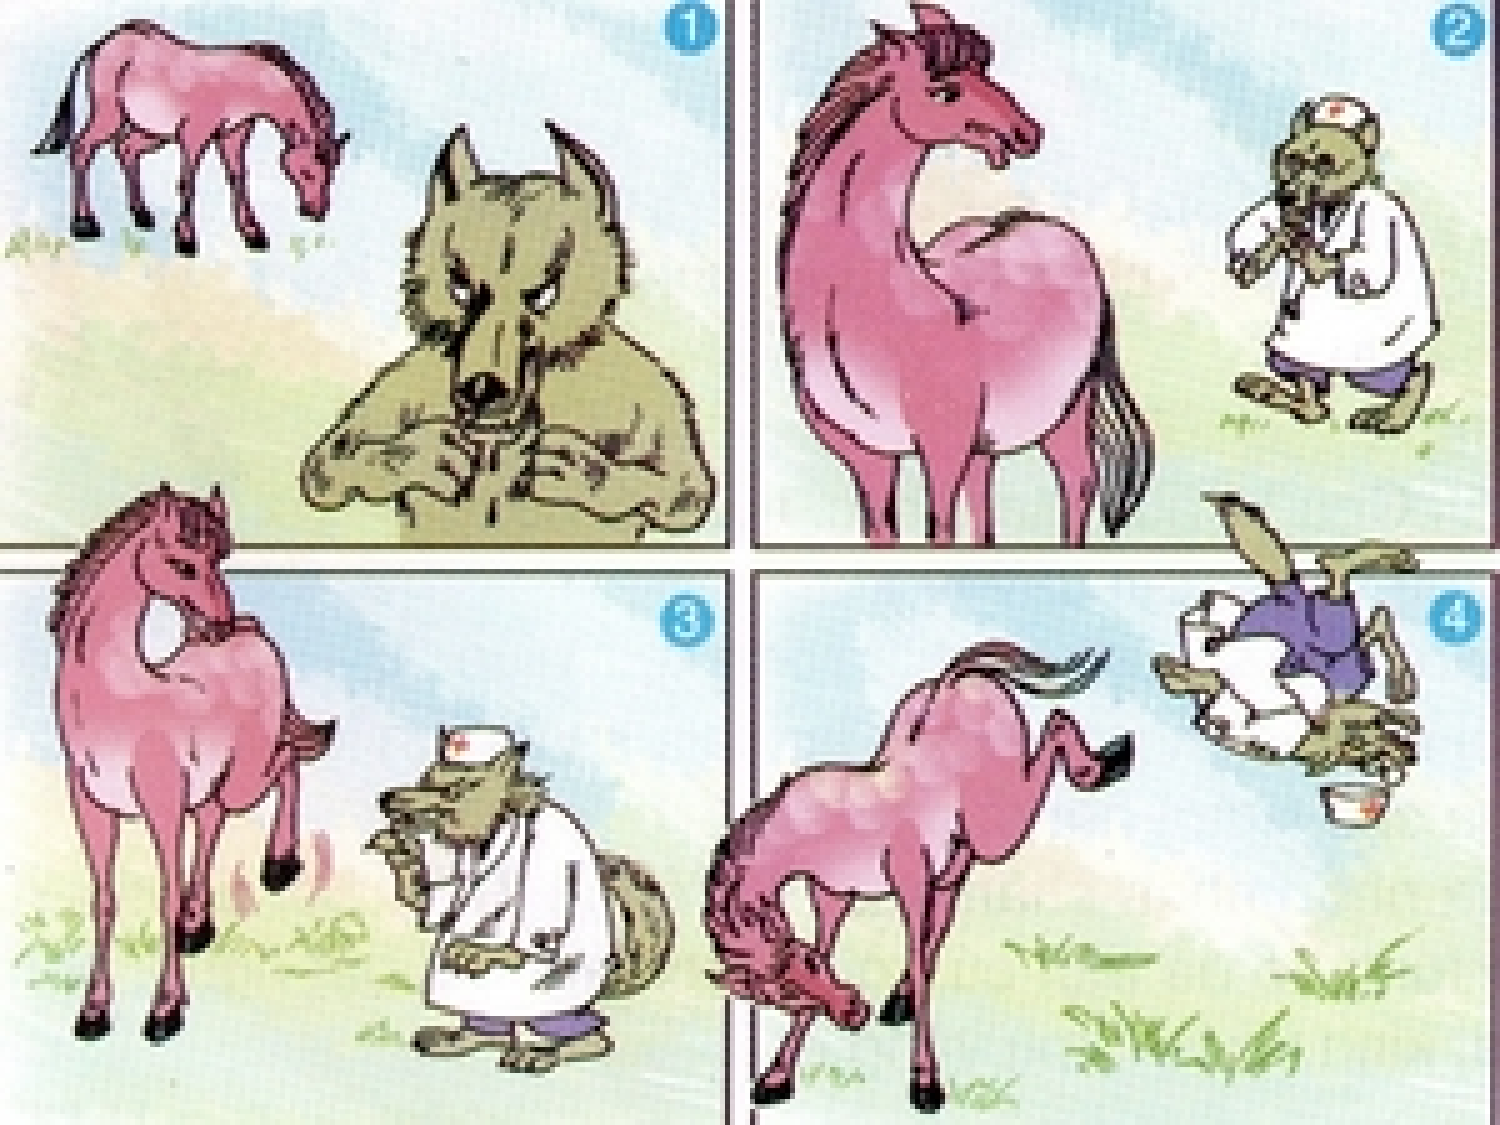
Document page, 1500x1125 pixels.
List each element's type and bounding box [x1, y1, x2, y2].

list [0, 0, 1500, 1125]
